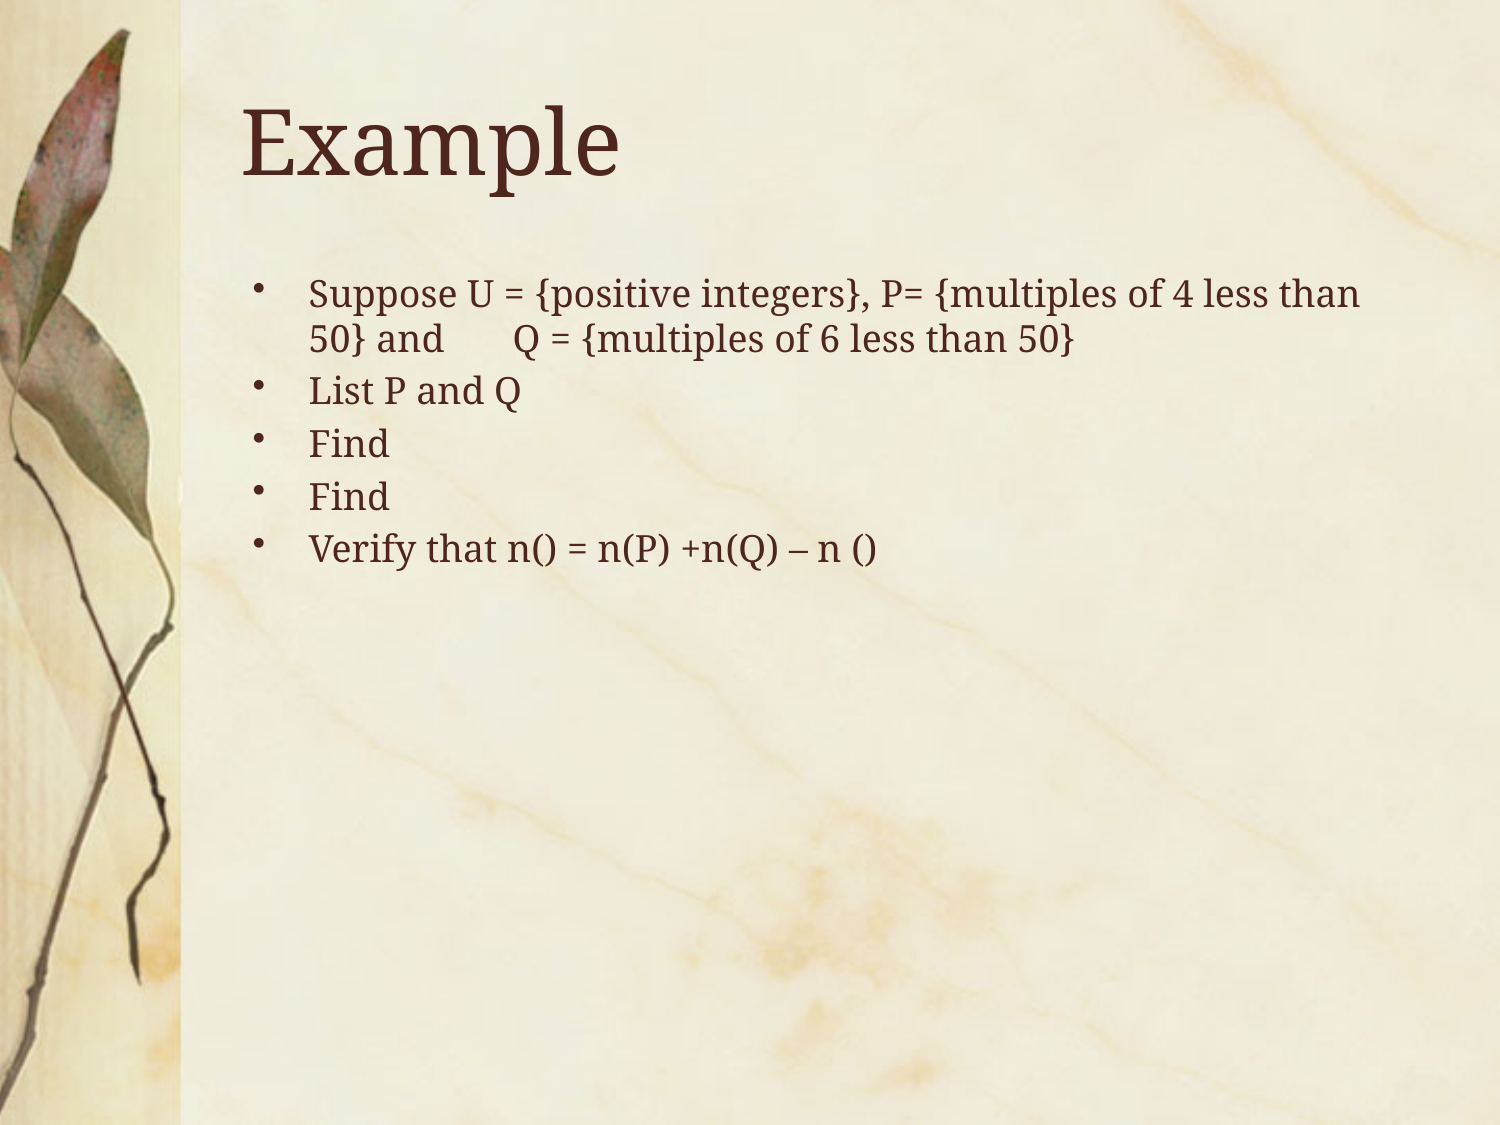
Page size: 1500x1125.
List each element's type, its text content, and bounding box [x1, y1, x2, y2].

title Example [225, 45, 1425, 233]
picture [0, 0, 1500, 1125]
